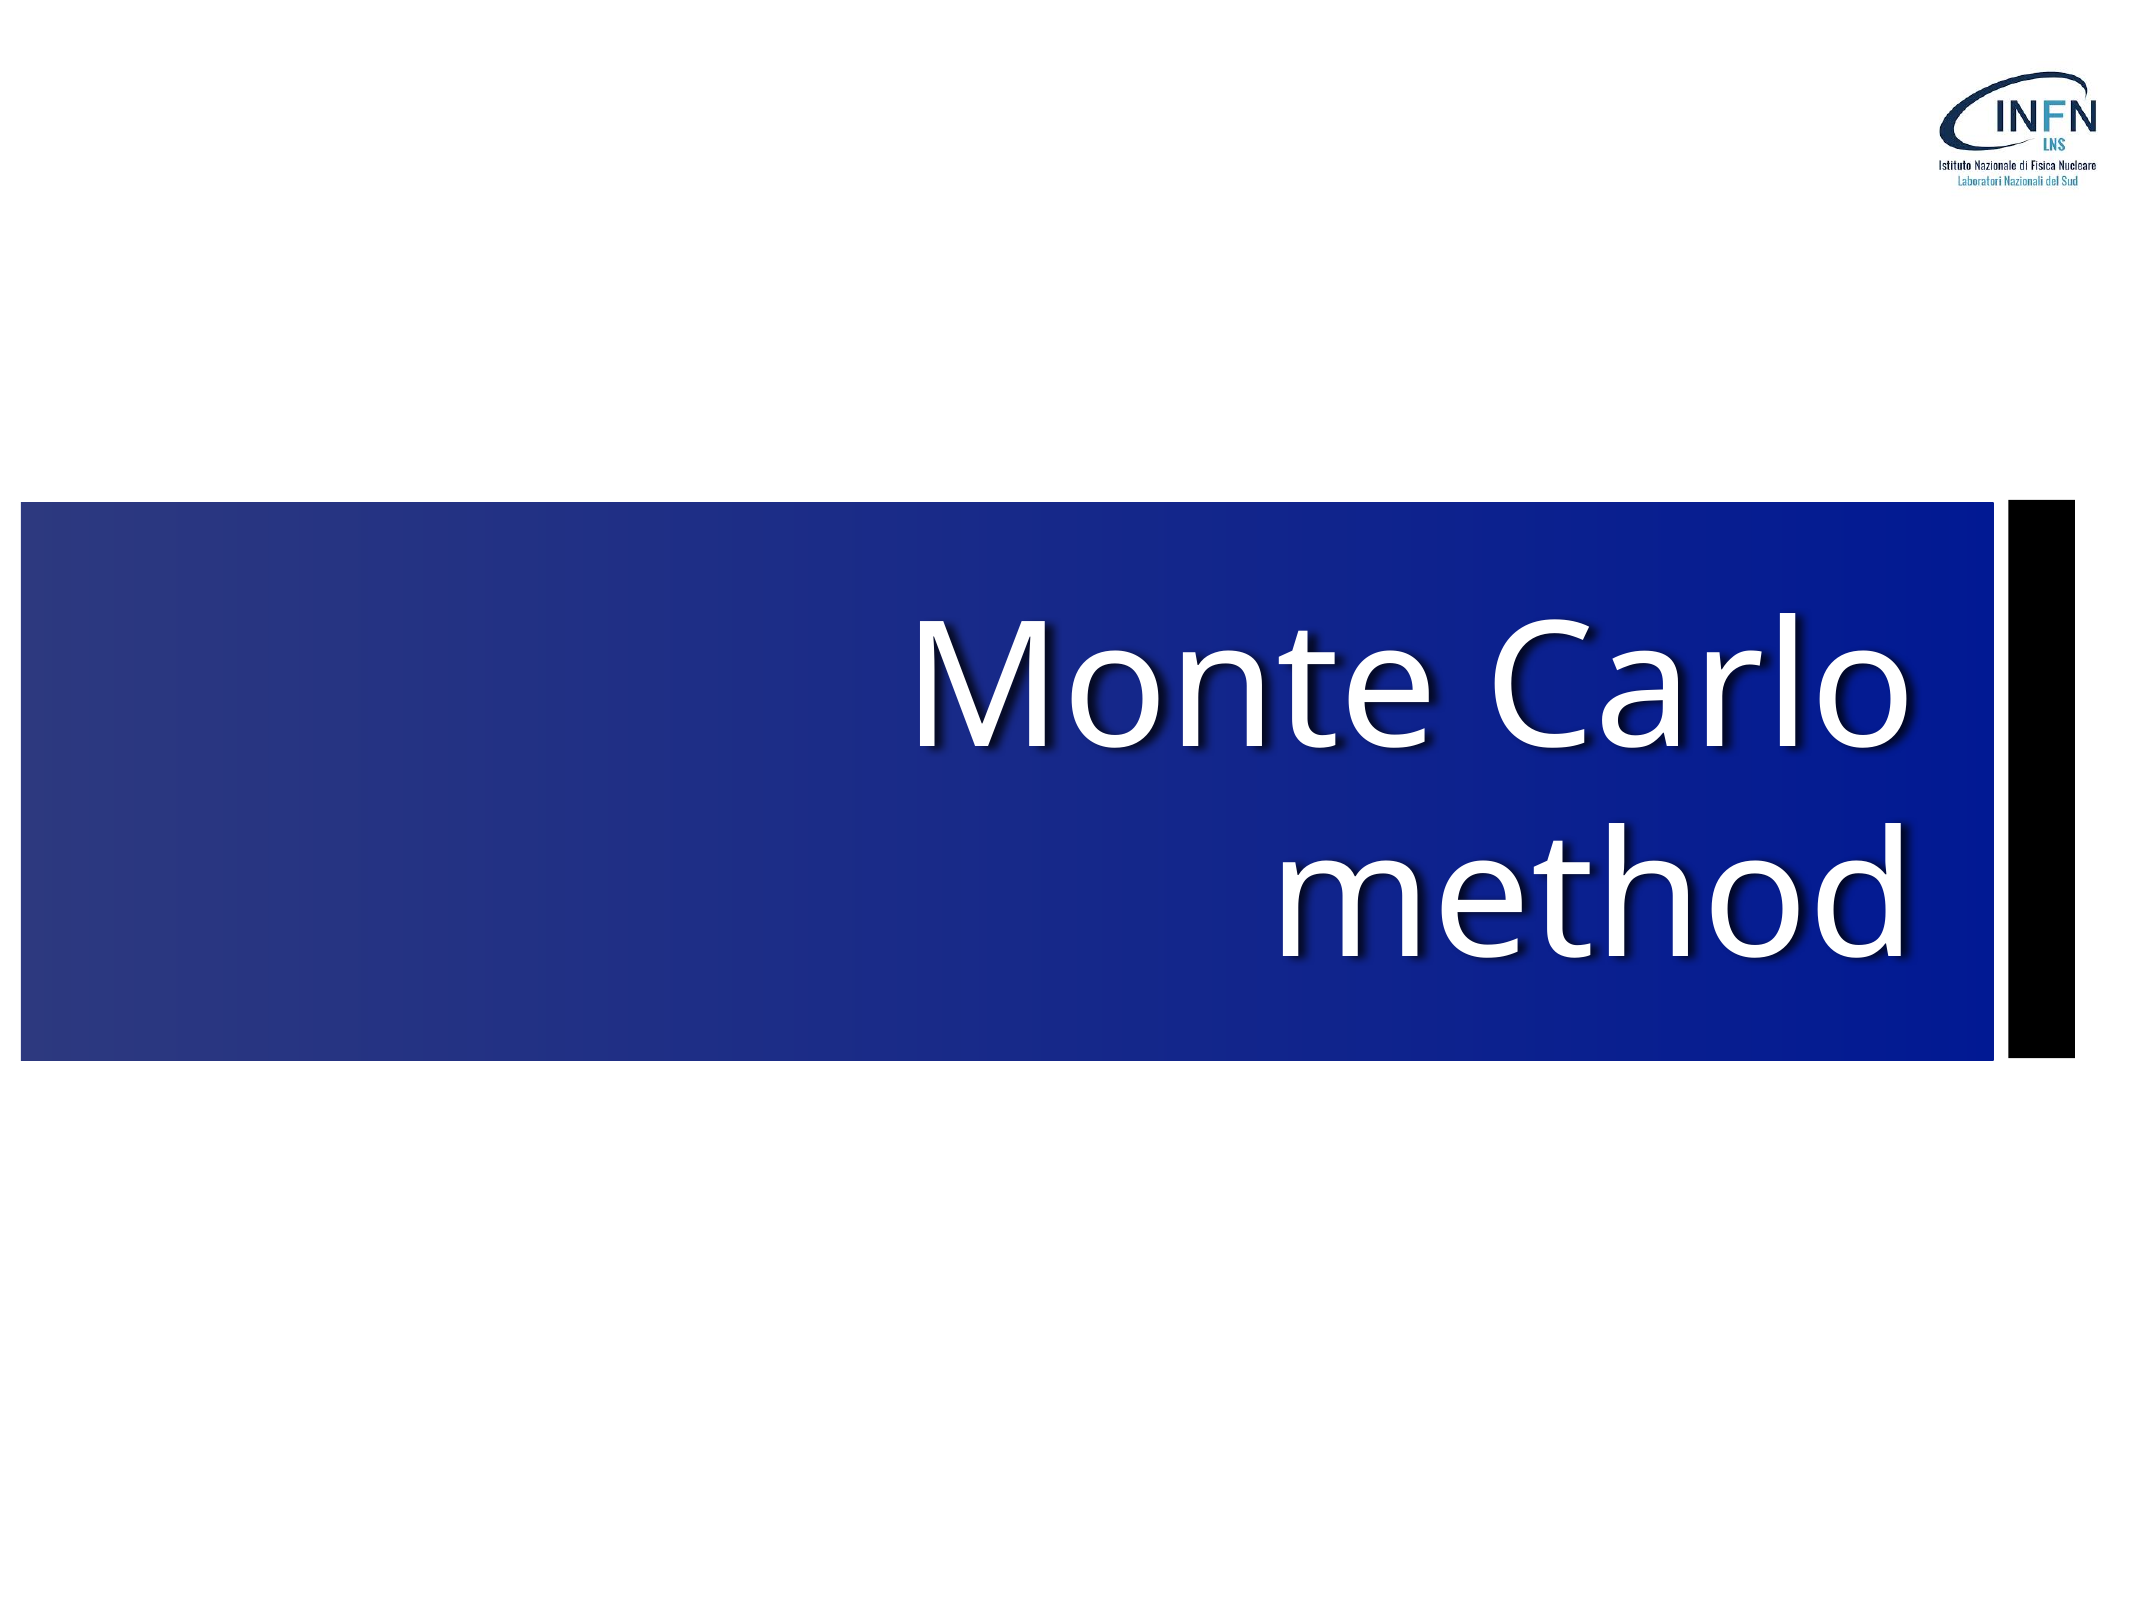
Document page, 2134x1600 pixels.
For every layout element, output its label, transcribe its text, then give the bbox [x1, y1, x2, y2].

title Monte Carlo method [207, 586, 1926, 977]
picture [1914, 61, 2127, 199]
